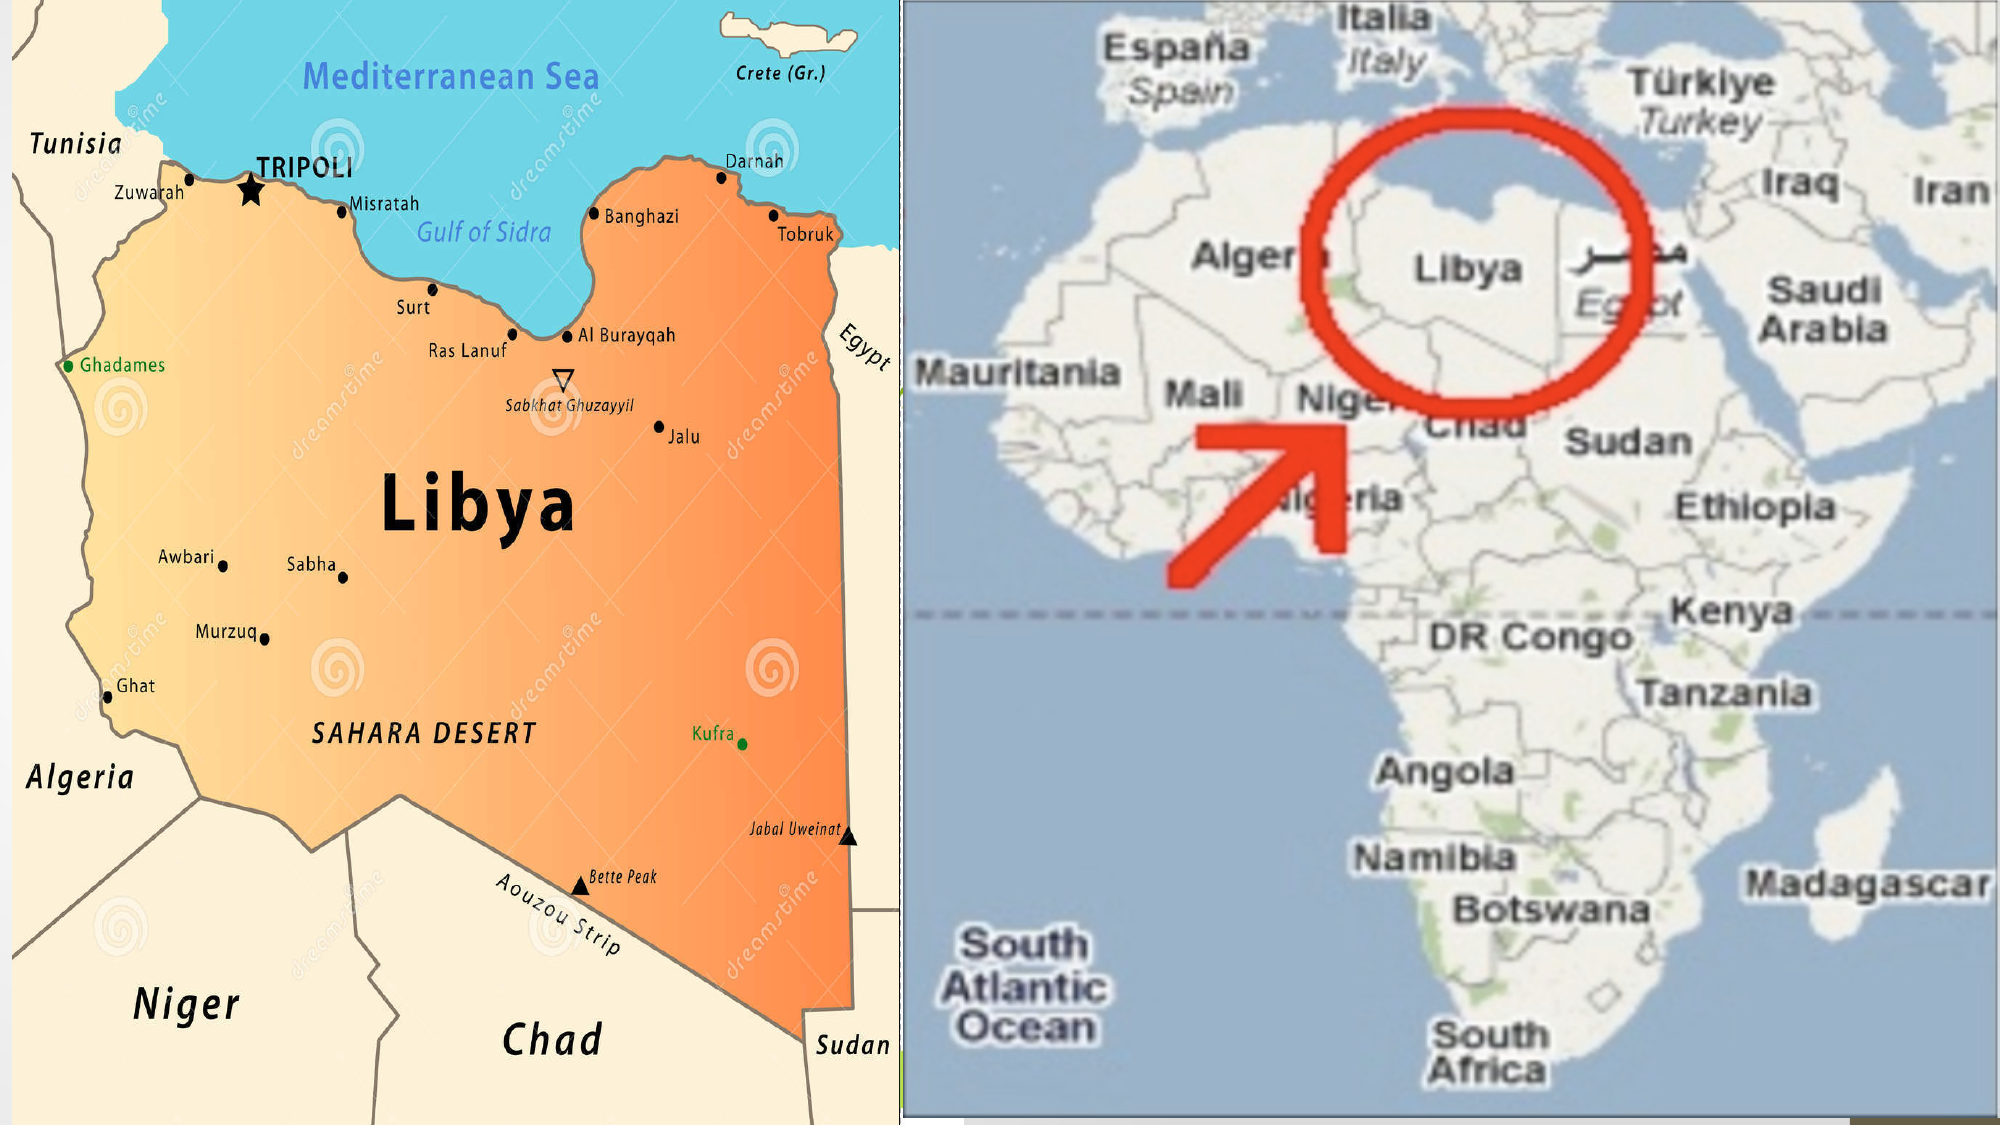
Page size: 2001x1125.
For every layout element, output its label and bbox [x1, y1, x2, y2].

picture [903, 0, 2000, 1119]
list [11, 0, 909, 1125]
